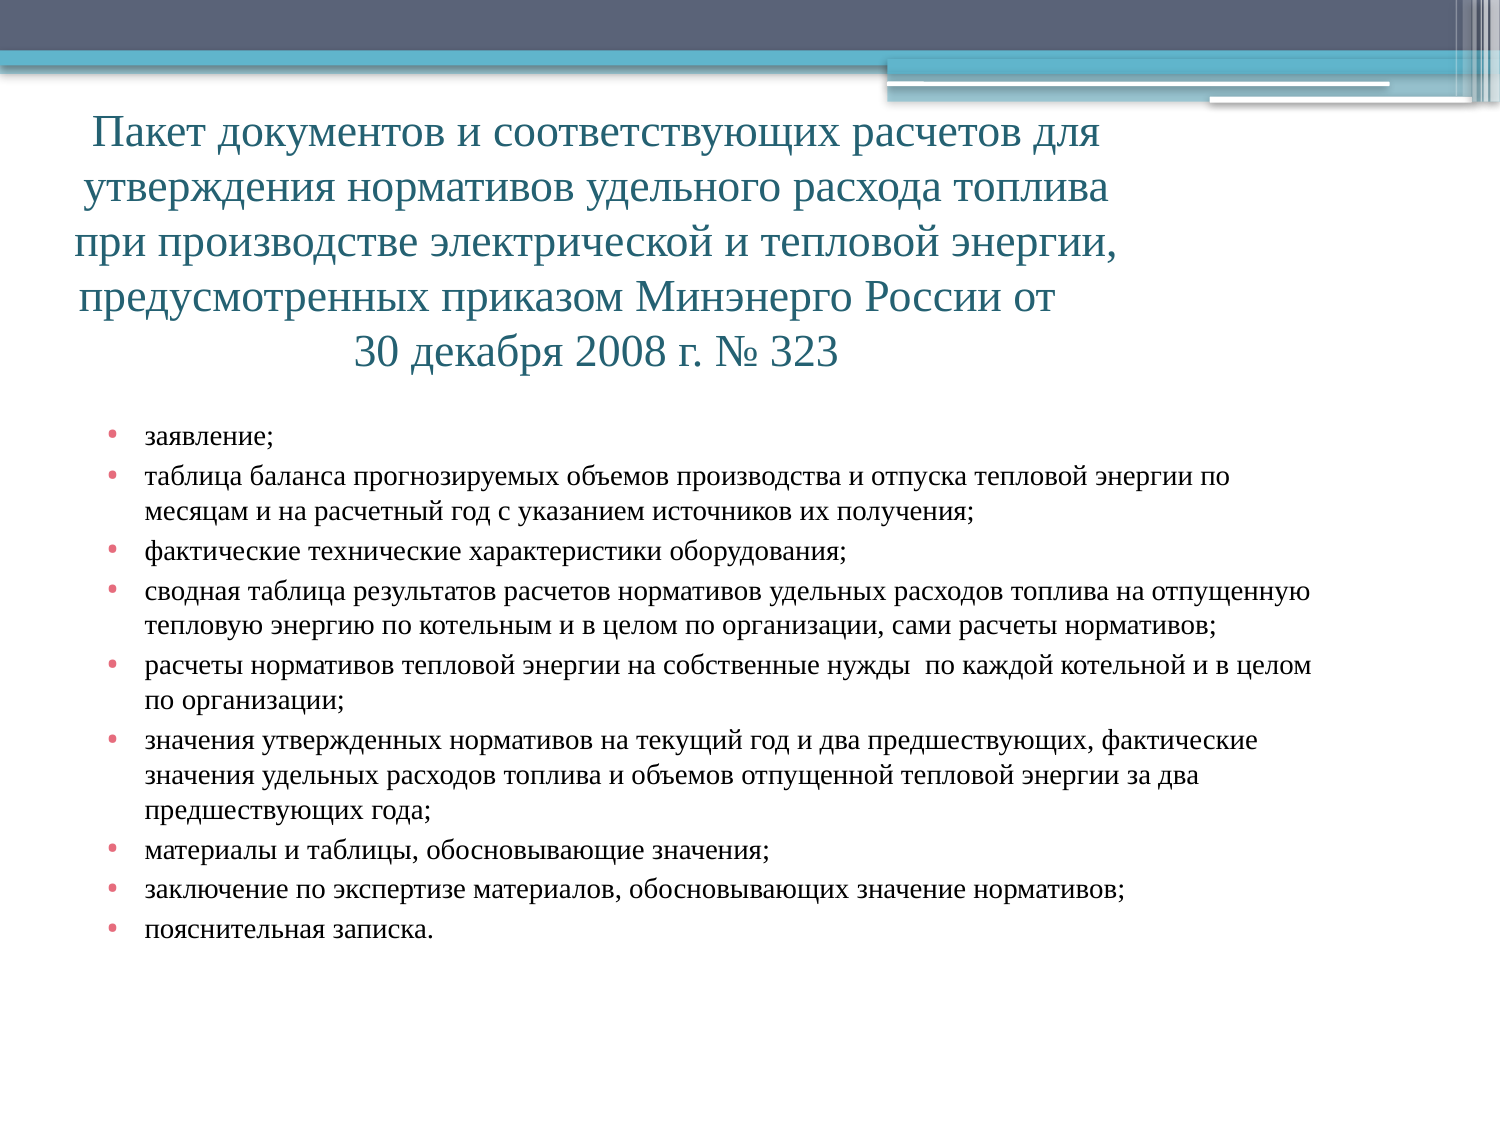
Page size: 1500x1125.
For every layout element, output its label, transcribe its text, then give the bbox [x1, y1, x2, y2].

list заявление; таблица баланса прогнозируемых объемов производства и отпуска тепловой энергии по месяцам и на расчетный год с указанием источников их получения; фактические технические характеристики оборудования; сводная таблица результатов расчетов нормативов удельных расходов топлива на отпущенную тепловую энергию по котельным и в целом по организации, сами расчеты нормативов; расчеты нормативов тепловой энергии на собственные нужды по каждой котельной и в целом по организации; значения утвержденных нормативов на текущий год и два предшествующих, фактические значения удельных расходов топлива и объемов отпущенной тепловой энергии за два предшествующих года; материалы и таблицы, обосновывающие значения; заключение по экспертизе материалов, обосновывающих значение нормативов; пояснительная записка. [76, 408, 1343, 988]
text_box [927, 385, 1400, 1047]
title Пакет документов и соответствующих расчетов для утверждения нормативов удельного расхода топлива при производстве электрической и тепловой энергии, предусмотренных приказом Минэнерго России от 30 декабря 2008 г. № 323 [41, 78, 1152, 398]
